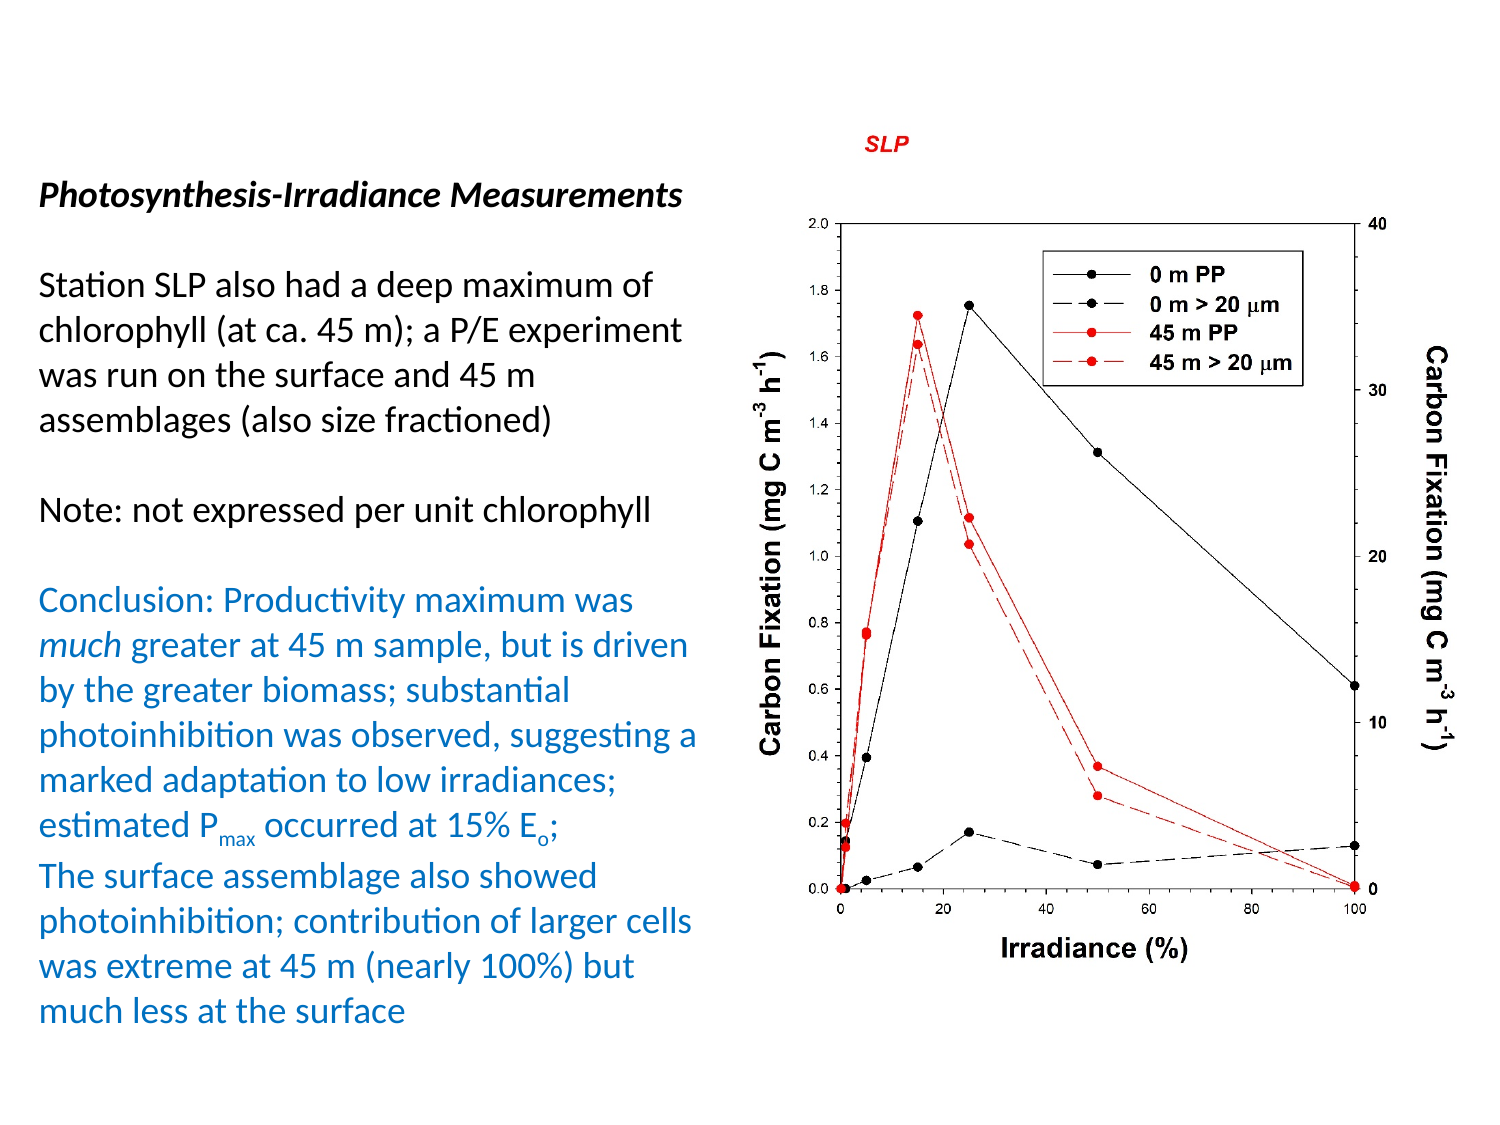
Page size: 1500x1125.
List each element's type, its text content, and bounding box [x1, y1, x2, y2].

text_box Photosynthesis-Irradiance Measurements Station SLP also had a deep maximum of chlorophyll (at ca. 45 m); a P/E experiment was run on the surface and 45 m assemblages (also size fractioned) Note: not expressed per unit chlorophyll Conclusion: Productivity maximum was much greater at 45 m sample, but is driven by the greater biomass; substantial photoinhibition was observed, suggesting a marked adaptation to low irradiances; estimated Pmax occurred at 15% Eo; The surface assemblage also showed photoinhibition; contribution of larger cells was extreme at 45 m (nearly 100%) but much less at the surface [23, 162, 736, 1039]
picture [714, 103, 1500, 994]
